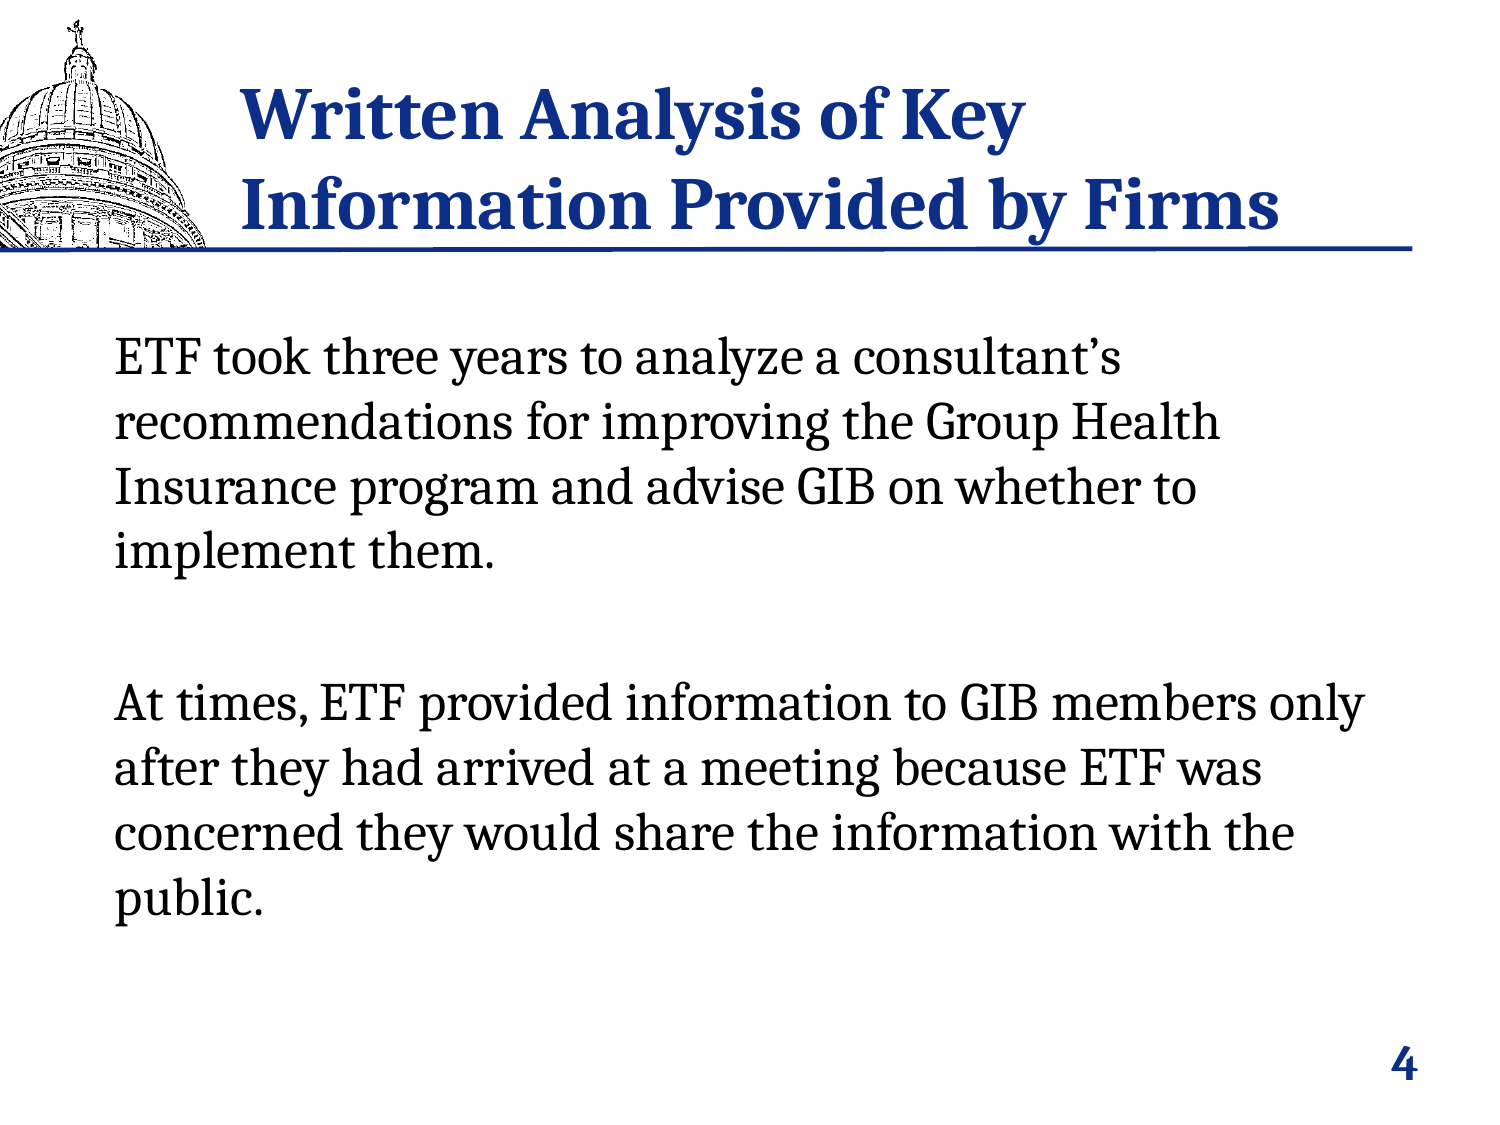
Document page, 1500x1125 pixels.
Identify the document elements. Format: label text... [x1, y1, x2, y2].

title Written Analysis of Key Information Provided by Firms [225, 14, 1500, 253]
subtitle ETF took three years to analyze a consultant’s recommendations for improving the Group Health Insurance program and advise GIB on whether to implement them. At times, ETF provided information to GIB members only after they had arrived at a meeting because ETF was concerned they would share the information with the public. [99, 312, 1413, 1025]
